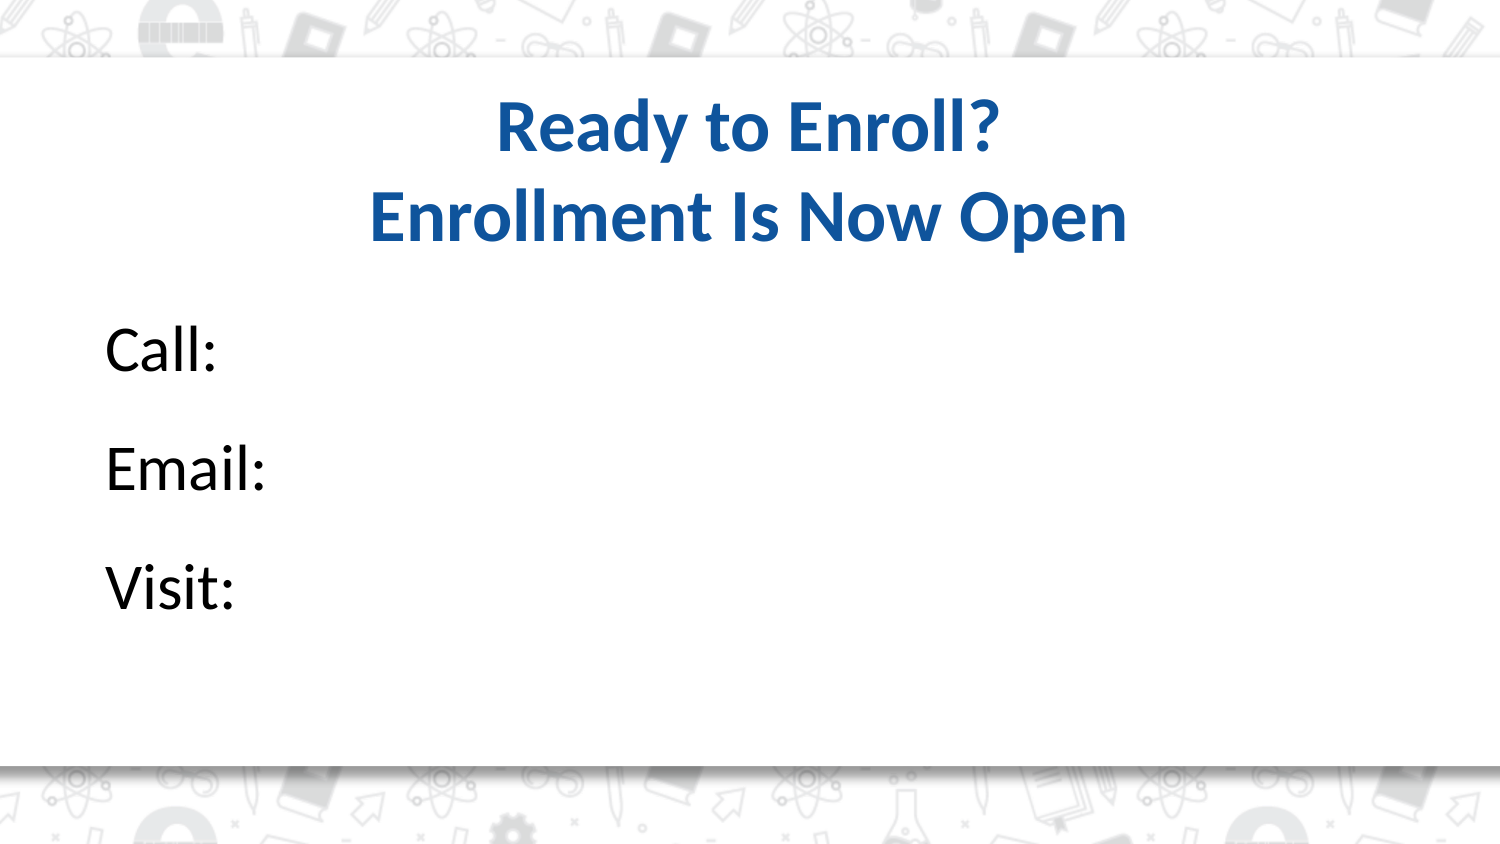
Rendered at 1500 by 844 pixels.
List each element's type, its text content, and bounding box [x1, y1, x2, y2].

title Ready to Enroll? Enrollment Is Now Open [90, 105, 1410, 227]
list Call: Email: Visit: [90, 298, 1410, 712]
